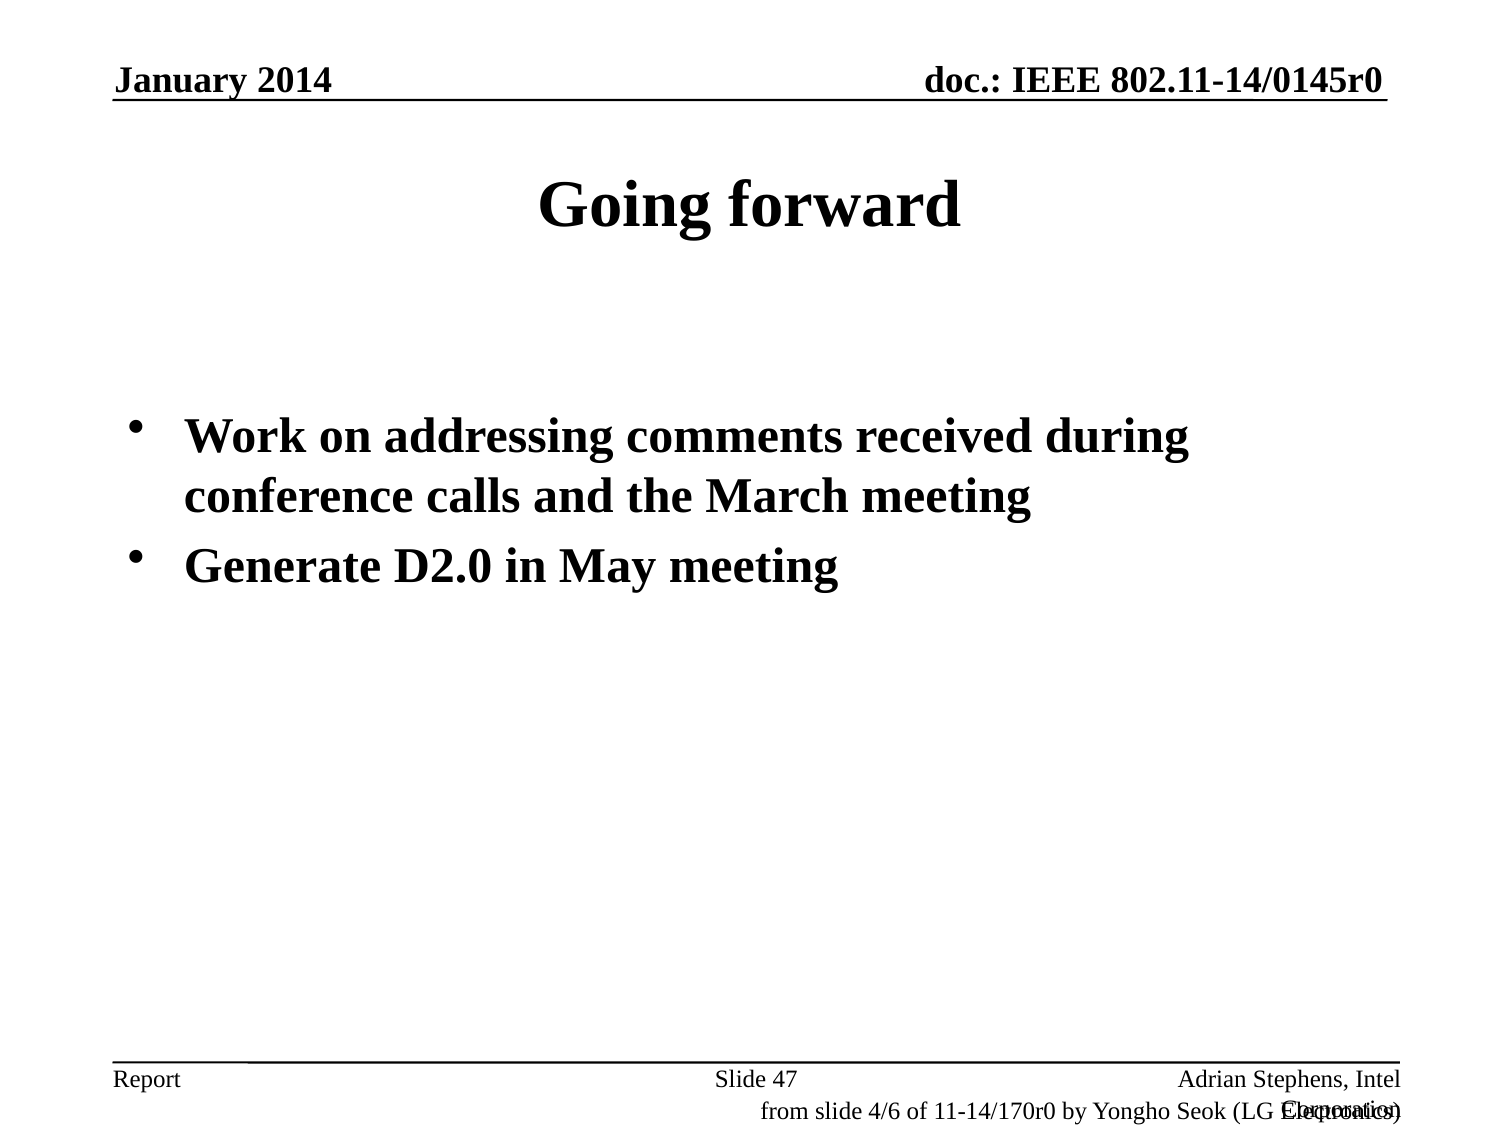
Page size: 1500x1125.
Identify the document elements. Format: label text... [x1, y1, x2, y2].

footer Adrian Stephens, Intel Corporation [1088, 1061, 1402, 1087]
title Going forward [112, 112, 1388, 288]
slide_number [114, 54, 374, 101]
list Work on addressing comments received during conference calls and the March meeting Generate D2.0 in May meeting [112, 324, 1388, 1000]
slide_number Slide 47 [712, 1061, 800, 1087]
text_box from slide 4/6 of 11-14/170r0 by Yongho Seok (LG Electronics) [343, 1087, 1417, 1125]
